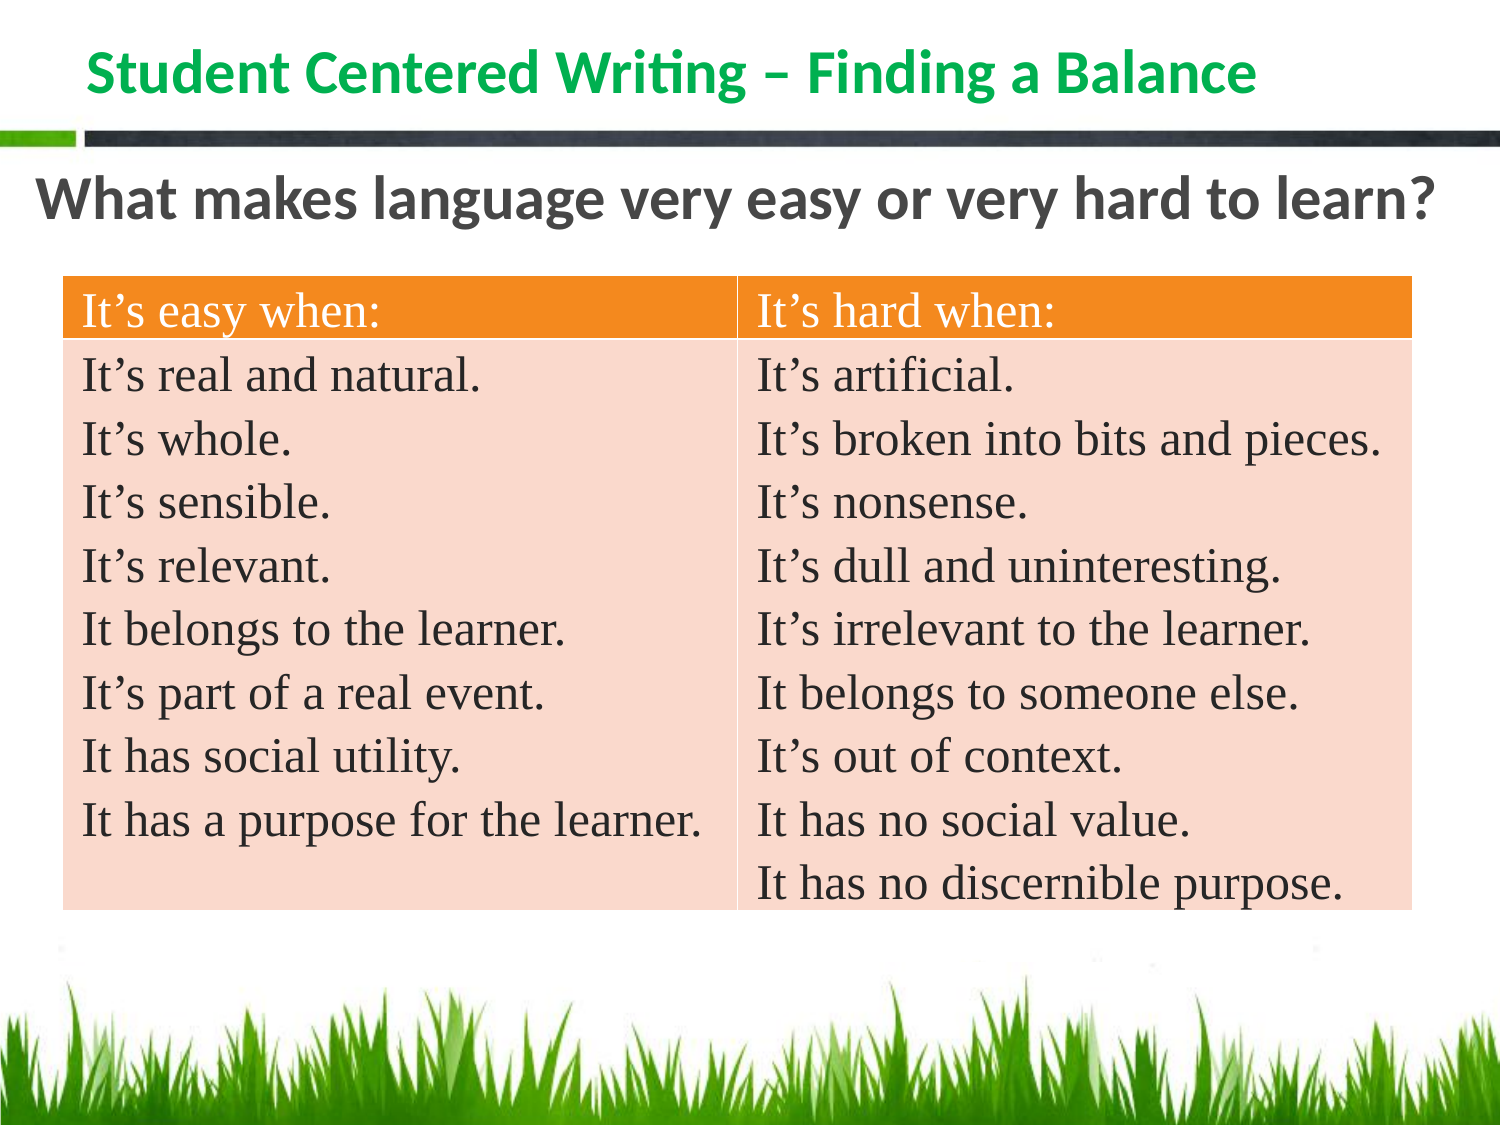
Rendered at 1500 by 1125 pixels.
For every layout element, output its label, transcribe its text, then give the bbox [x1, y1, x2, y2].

list What makes language very easy or very hard to learn? [0, 149, 1500, 938]
table_cell It’s real and natural. It’s whole. It’s sensible. It’s relevant. It belongs to the learner. It’s part of a real event. It has social utility. It has a purpose for the learner. [63, 340, 737, 910]
picture [0, 0, 1500, 149]
title Student Centered Writing – Finding a Balance [71, 12, 1450, 125]
table_header It’s hard when: [738, 276, 1412, 338]
picture [0, 938, 1500, 1125]
table_cell It’s artificial. It’s broken into bits and pieces. It’s nonsense. It’s dull and uninteresting. It’s irrelevant to the learner. It belongs to someone else. It’s out of context. It has no social value. It has no discernible purpose. [738, 340, 1412, 910]
table_header It’s easy when: [63, 276, 737, 338]
